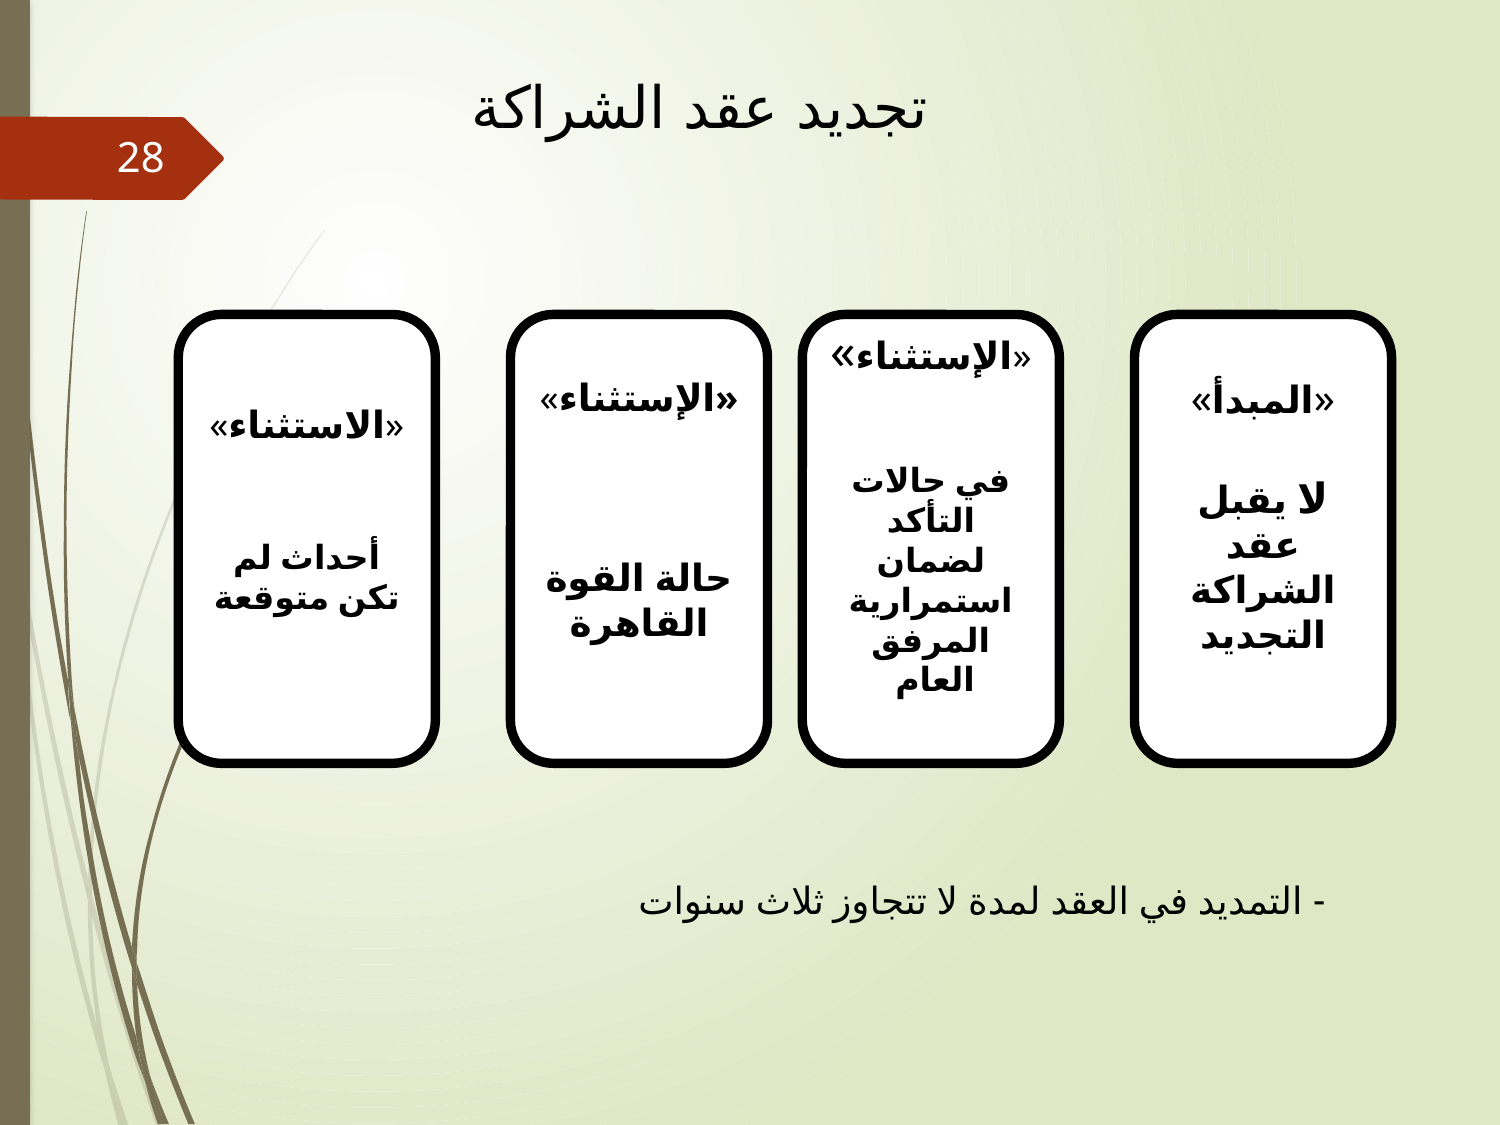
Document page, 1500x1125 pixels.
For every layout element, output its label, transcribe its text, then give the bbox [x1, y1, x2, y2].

text_box - التمديد في العقد لمدة لا تتجاوز ثلاث سنوات [253, 869, 1341, 930]
text_box «الإستثناء» في حالات التأكد لضمان استمرارية المرفق العام [800, 313, 1061, 765]
text_box «الاستثناء» أحداث لم تكن متوقعة [176, 313, 437, 765]
text_box «الإستثناء» حالة القوة القاهرة [509, 313, 769, 765]
slide_number 28 [83, 129, 180, 190]
text_box تجديد عقد الشراكة [456, 62, 944, 149]
text_box «المبدأ» لا يقبل عقد الشراكة التجديد [1133, 313, 1393, 765]
